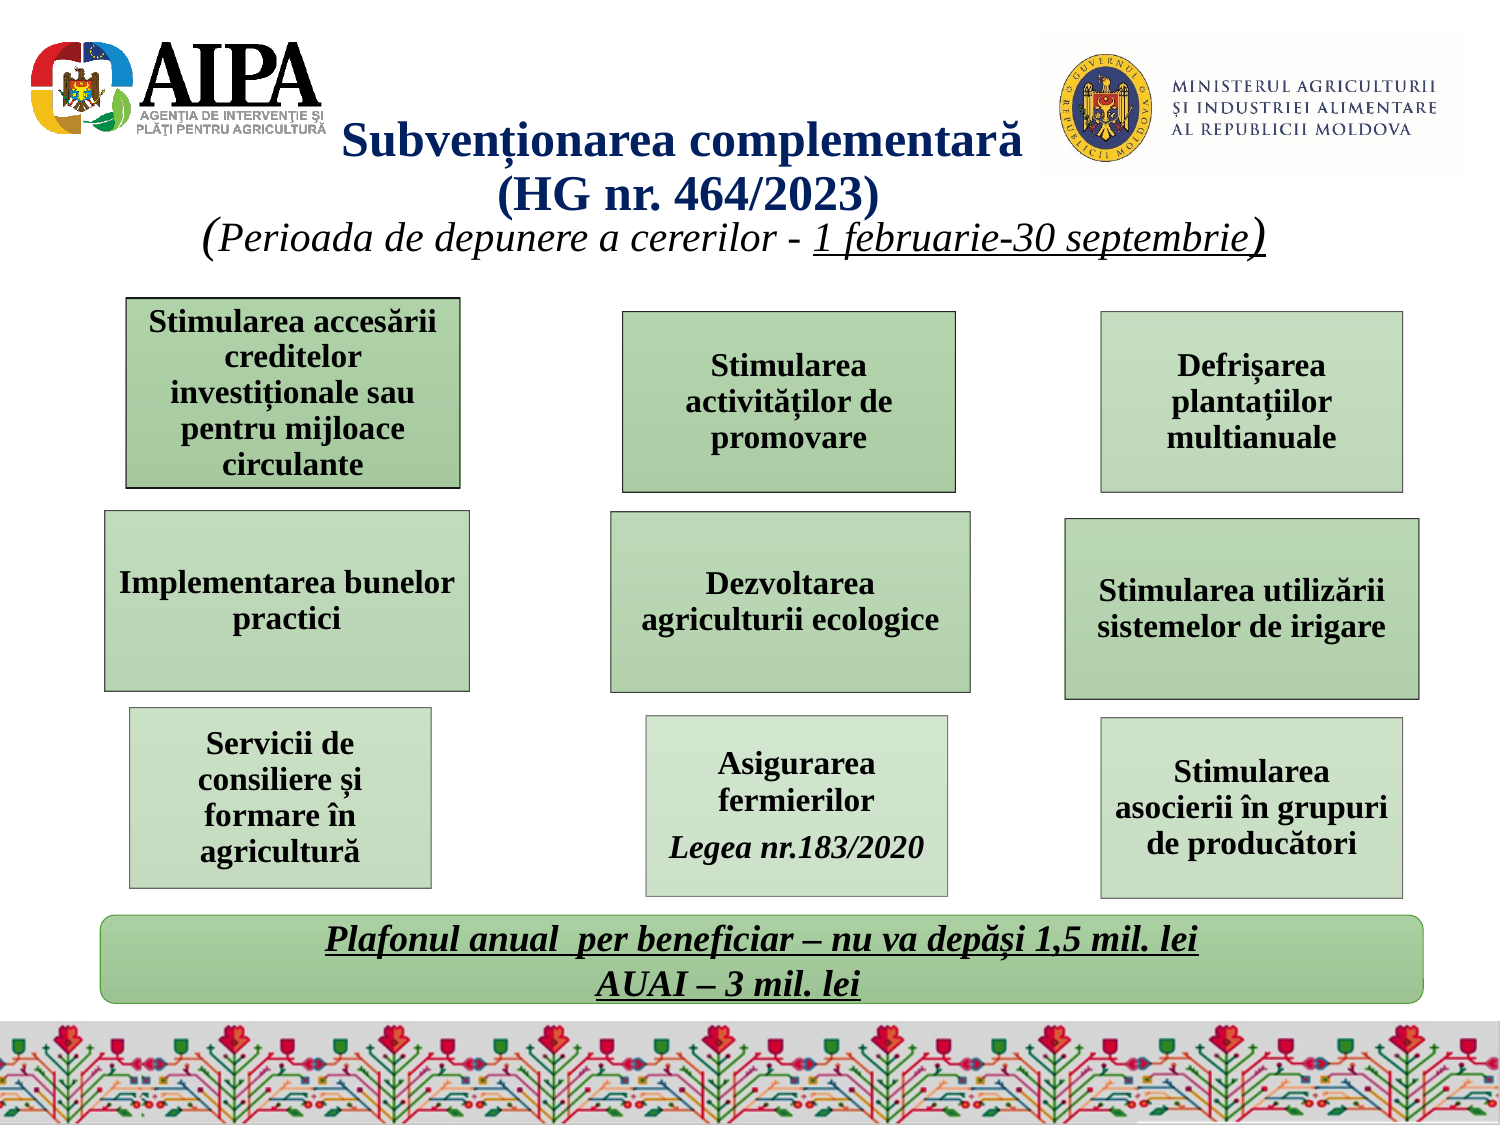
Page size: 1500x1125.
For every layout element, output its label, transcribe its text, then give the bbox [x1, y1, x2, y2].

picture [31, 42, 326, 136]
text_box Plafonul anual per beneficiar – nu va depăși 1,5 mil. lei AUAI – 3 mil. lei [99, 914, 1424, 1004]
picture [1039, 35, 1468, 180]
picture [0, 1021, 1500, 1125]
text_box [15, 294, 1500, 910]
list (Perioada de depunere a cererilor - 1 februarie-30 septembrie) [15, 200, 1452, 294]
title Subvenționarea complementară (HG nr. 464/2023) [24, 137, 1342, 197]
